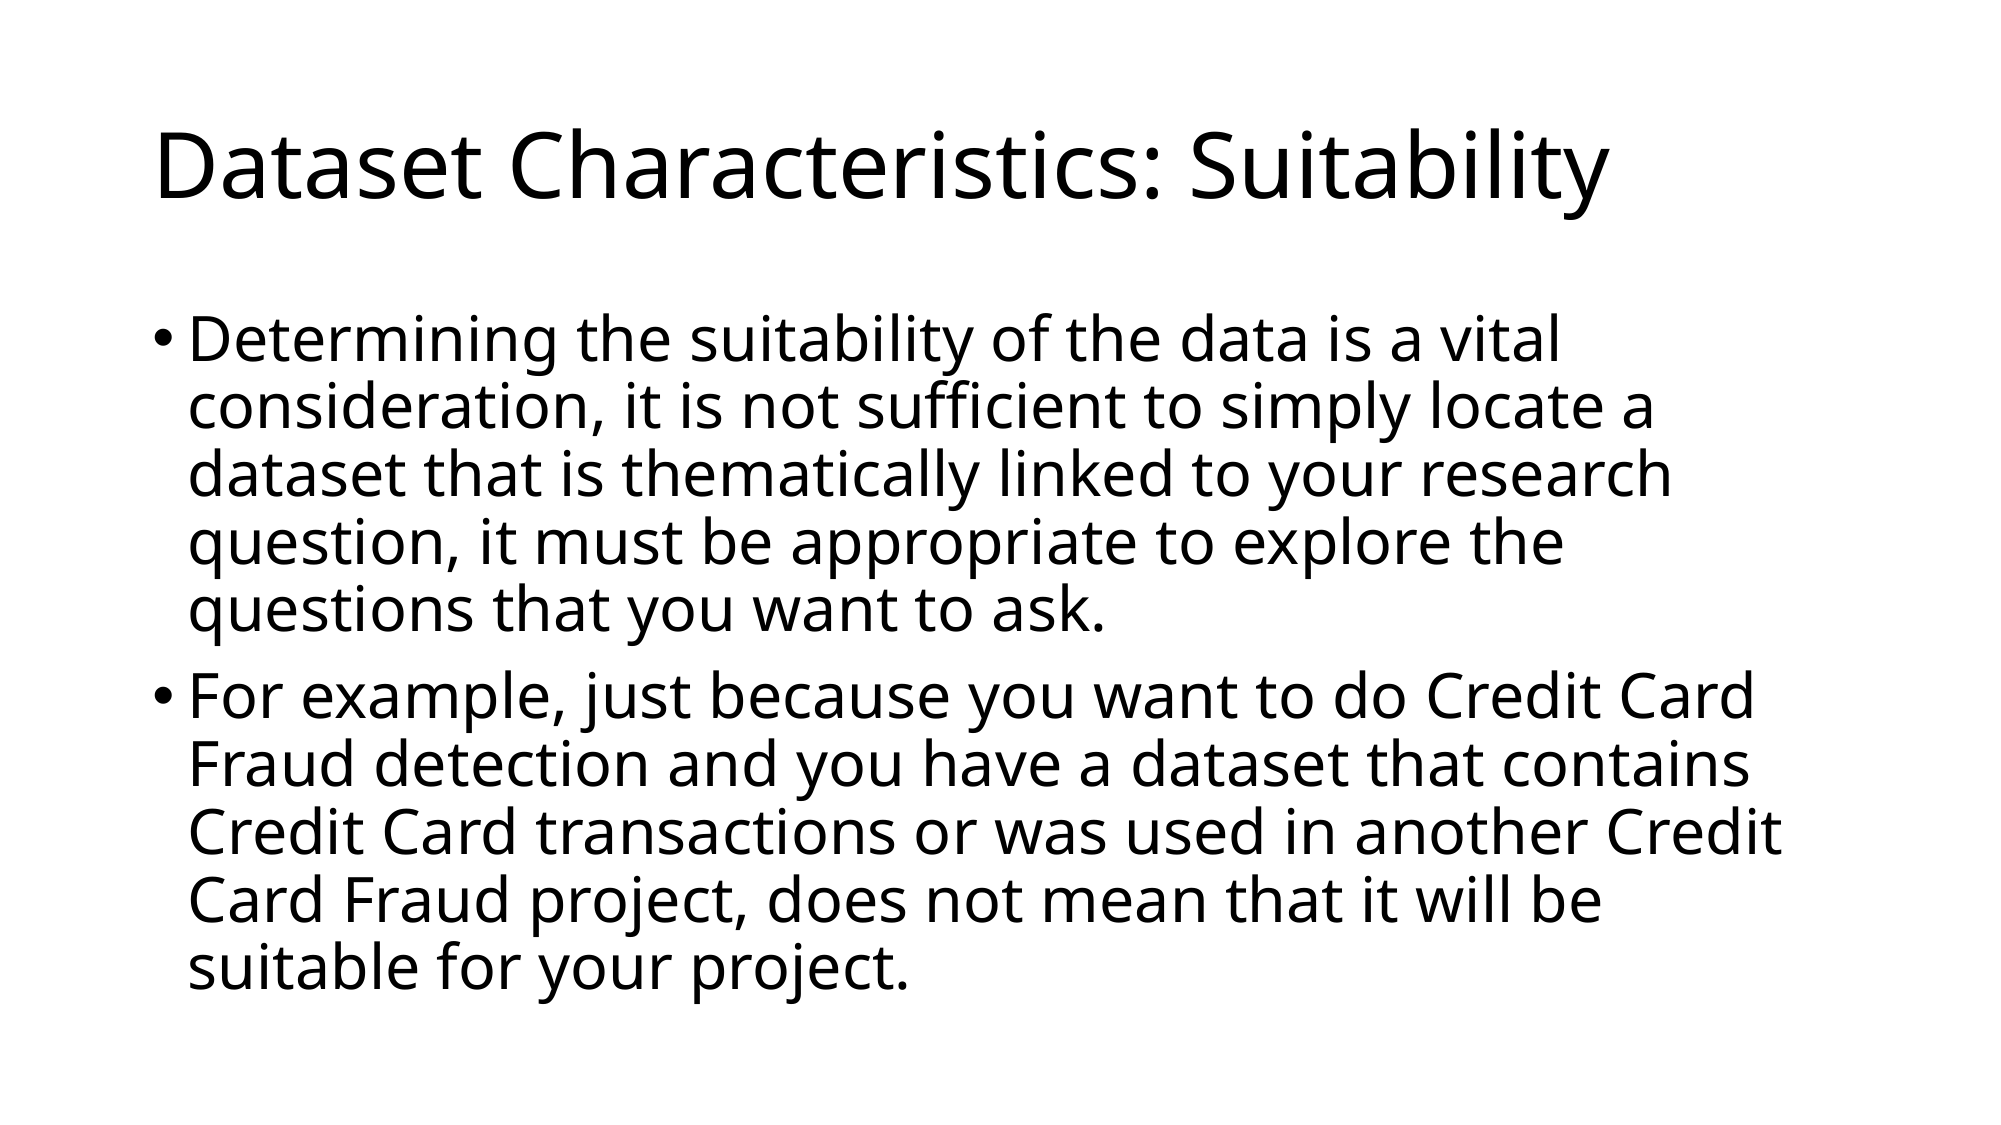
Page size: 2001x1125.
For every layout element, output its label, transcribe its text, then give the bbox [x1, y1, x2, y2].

title Dataset Characteristics: Suitability [137, 59, 1863, 278]
list Determining the suitability of the data is a vital consideration, it is not sufficient to simply locate a dataset that is thematically linked to your research question, it must be appropriate to explore the questions that you want to ask. For example, just because you want to do Credit Card Fraud detection and you have a dataset that contains Credit Card transactions or was used in another Credit Card Fraud project, does not mean that it will be suitable for your project. [137, 299, 1863, 1014]
